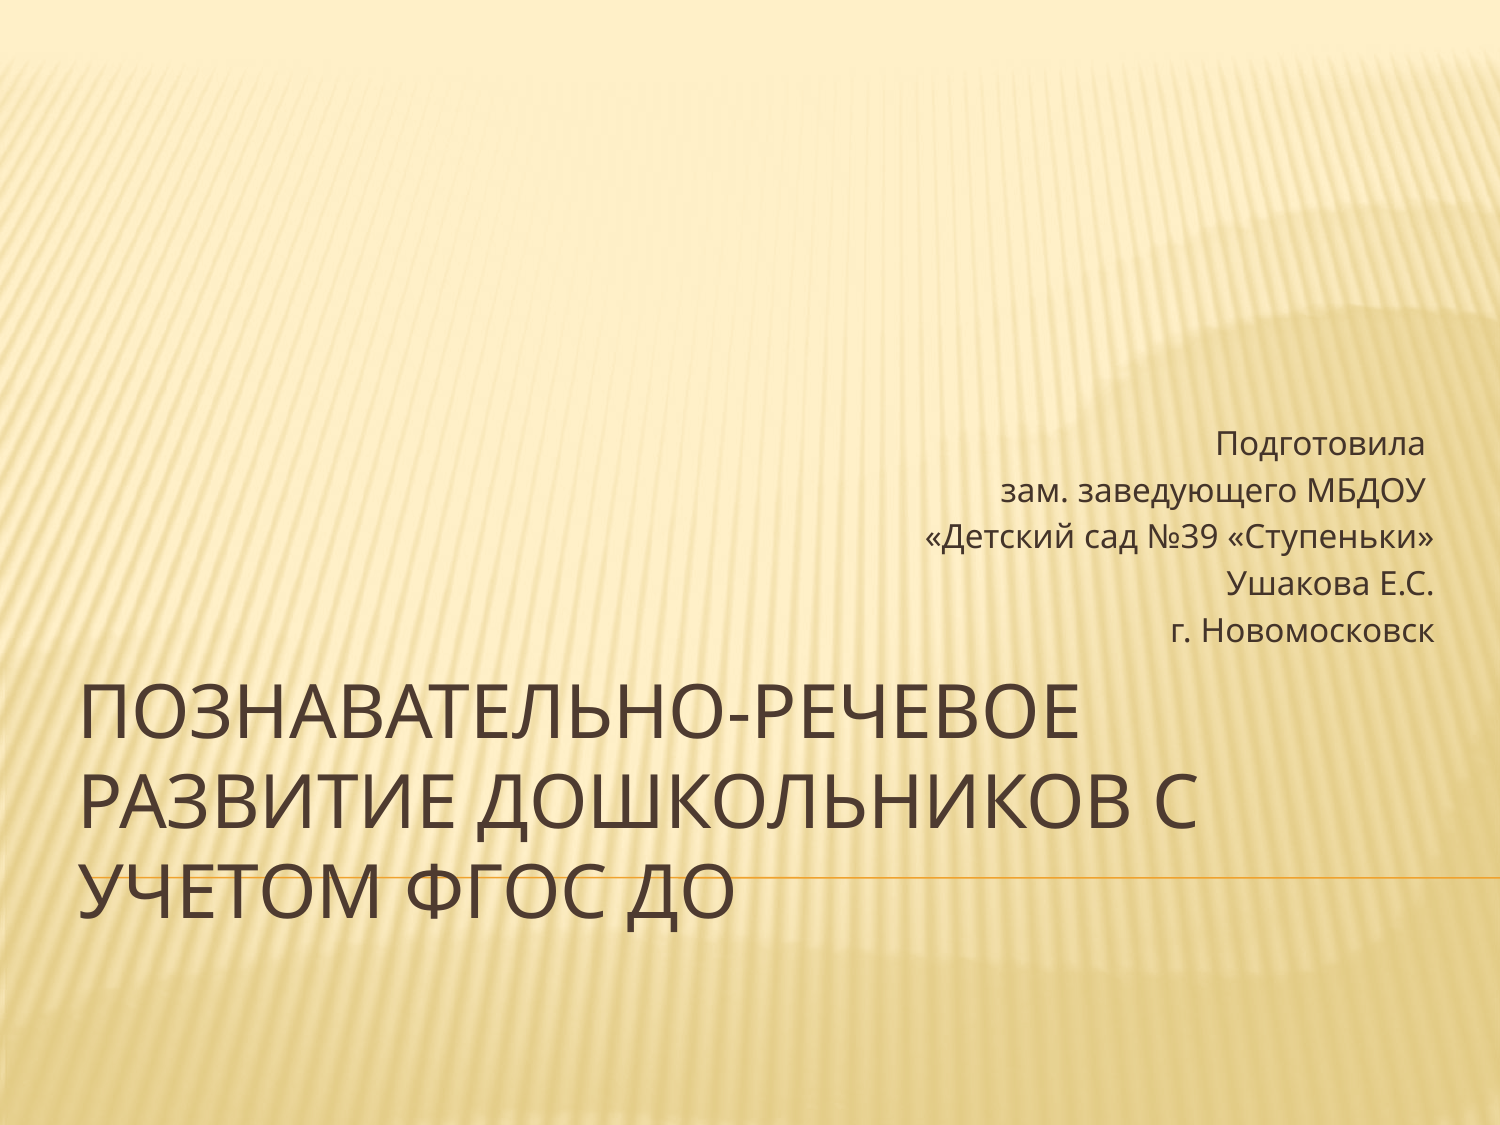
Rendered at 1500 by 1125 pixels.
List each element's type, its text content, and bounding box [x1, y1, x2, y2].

subtitle Подготовила зам. заведующего МБДОУ «Детский сад №39 «Ступеньки» Ушакова Е.С. г. Новомосковск [62, 386, 1450, 657]
title Познавательно-речевое развитие дошкольников с учетом ФГОС ДО [62, 657, 1450, 997]
